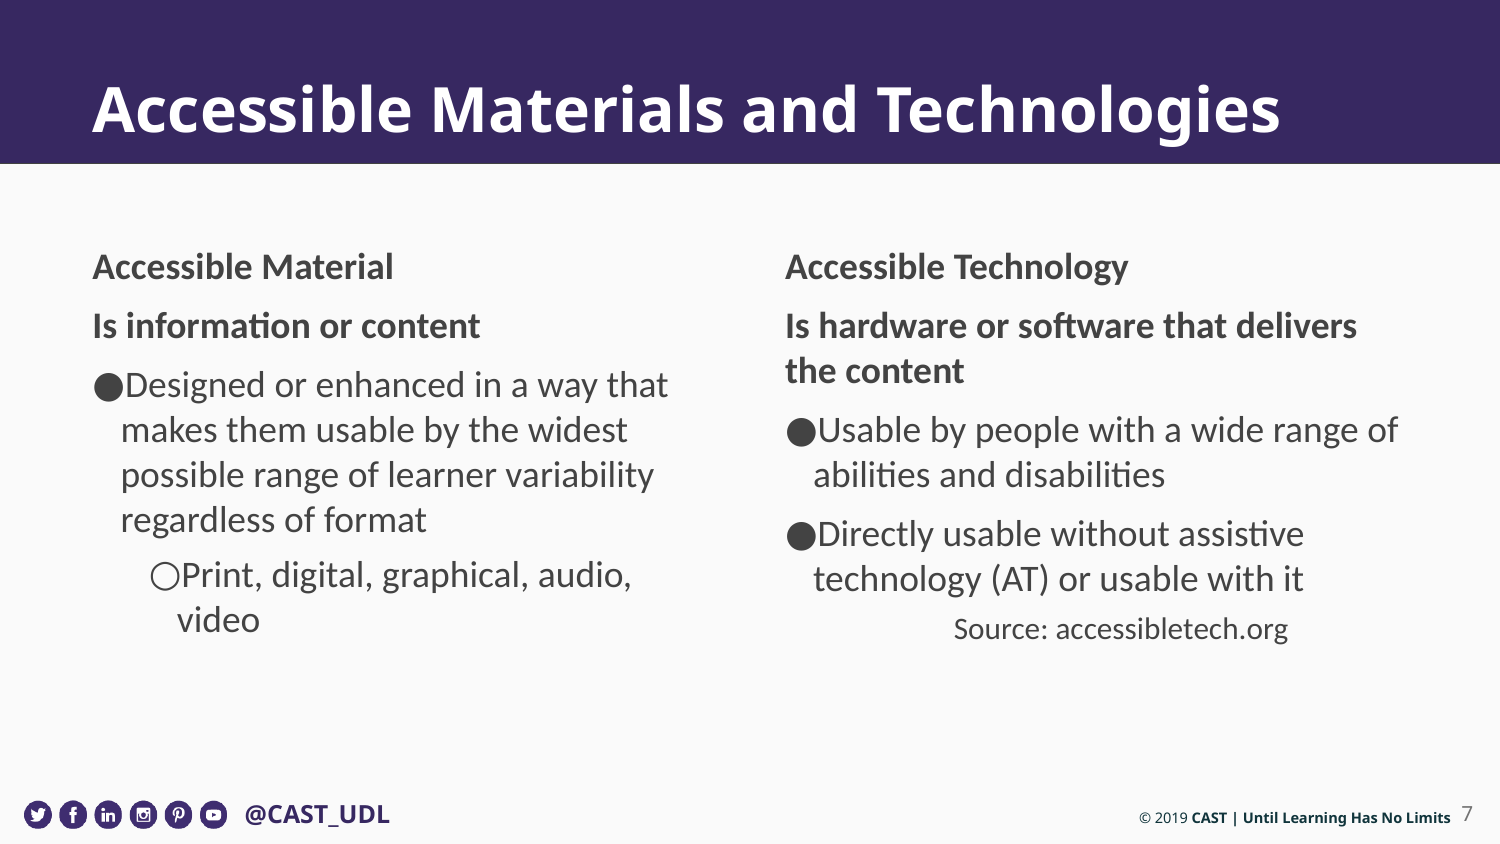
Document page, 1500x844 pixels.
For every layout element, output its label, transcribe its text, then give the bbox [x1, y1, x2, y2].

title Accessible Materials and Technologies [77, 33, 1427, 160]
list Accessible Material Is information or content Designed or enhanced in a way that makes them usable by the widest possible range of learner variability regardless of format Print, digital, graphical, audio, video [77, 227, 734, 672]
slide_number ‹#› [1398, 782, 1489, 844]
list Accessible Technology Is hardware or software that delivers the content Usable by people with a wide range of abilities and disabilities Directly usable without assistive technology (AT) or usable with it Source: accessibletech.org [770, 227, 1427, 672]
picture [24, 800, 227, 829]
